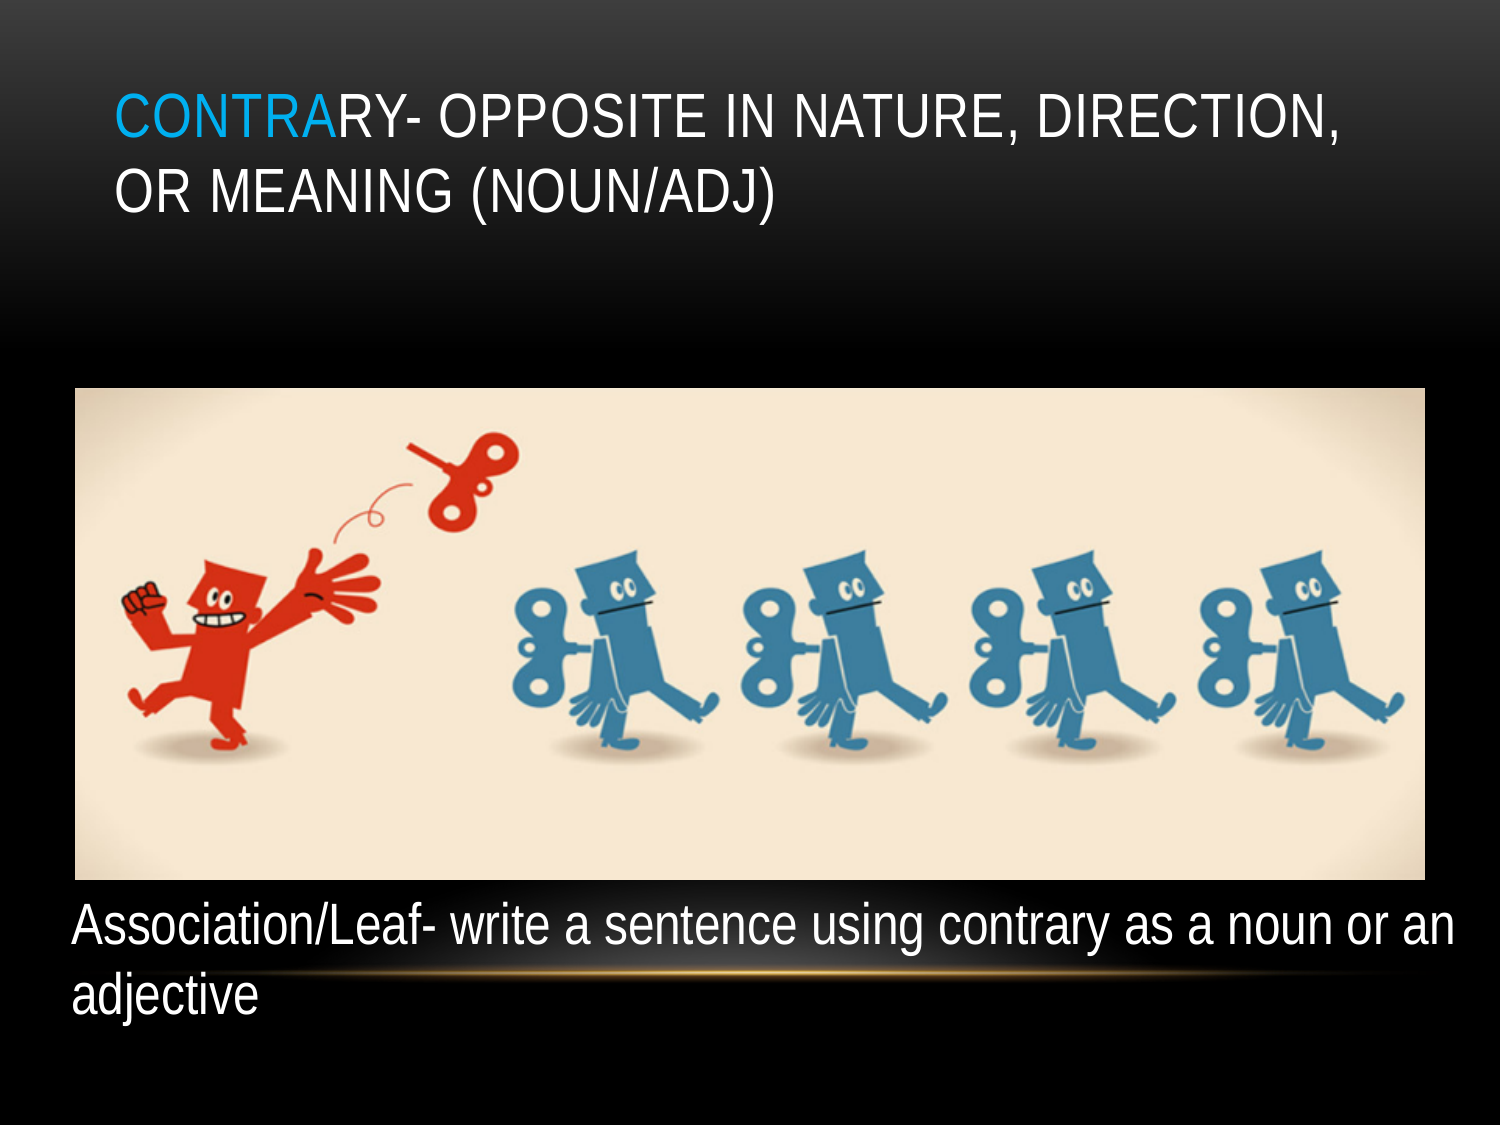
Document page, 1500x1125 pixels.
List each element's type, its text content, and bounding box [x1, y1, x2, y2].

text_box Association/Leaf- write a sentence using contrary as a noun or an adjective [56, 879, 1473, 1034]
picture [0, 0, 1500, 1125]
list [74, 388, 1426, 880]
title Contrary- opposite in nature, direction, or meaning (noun/adj) [99, 45, 1400, 233]
